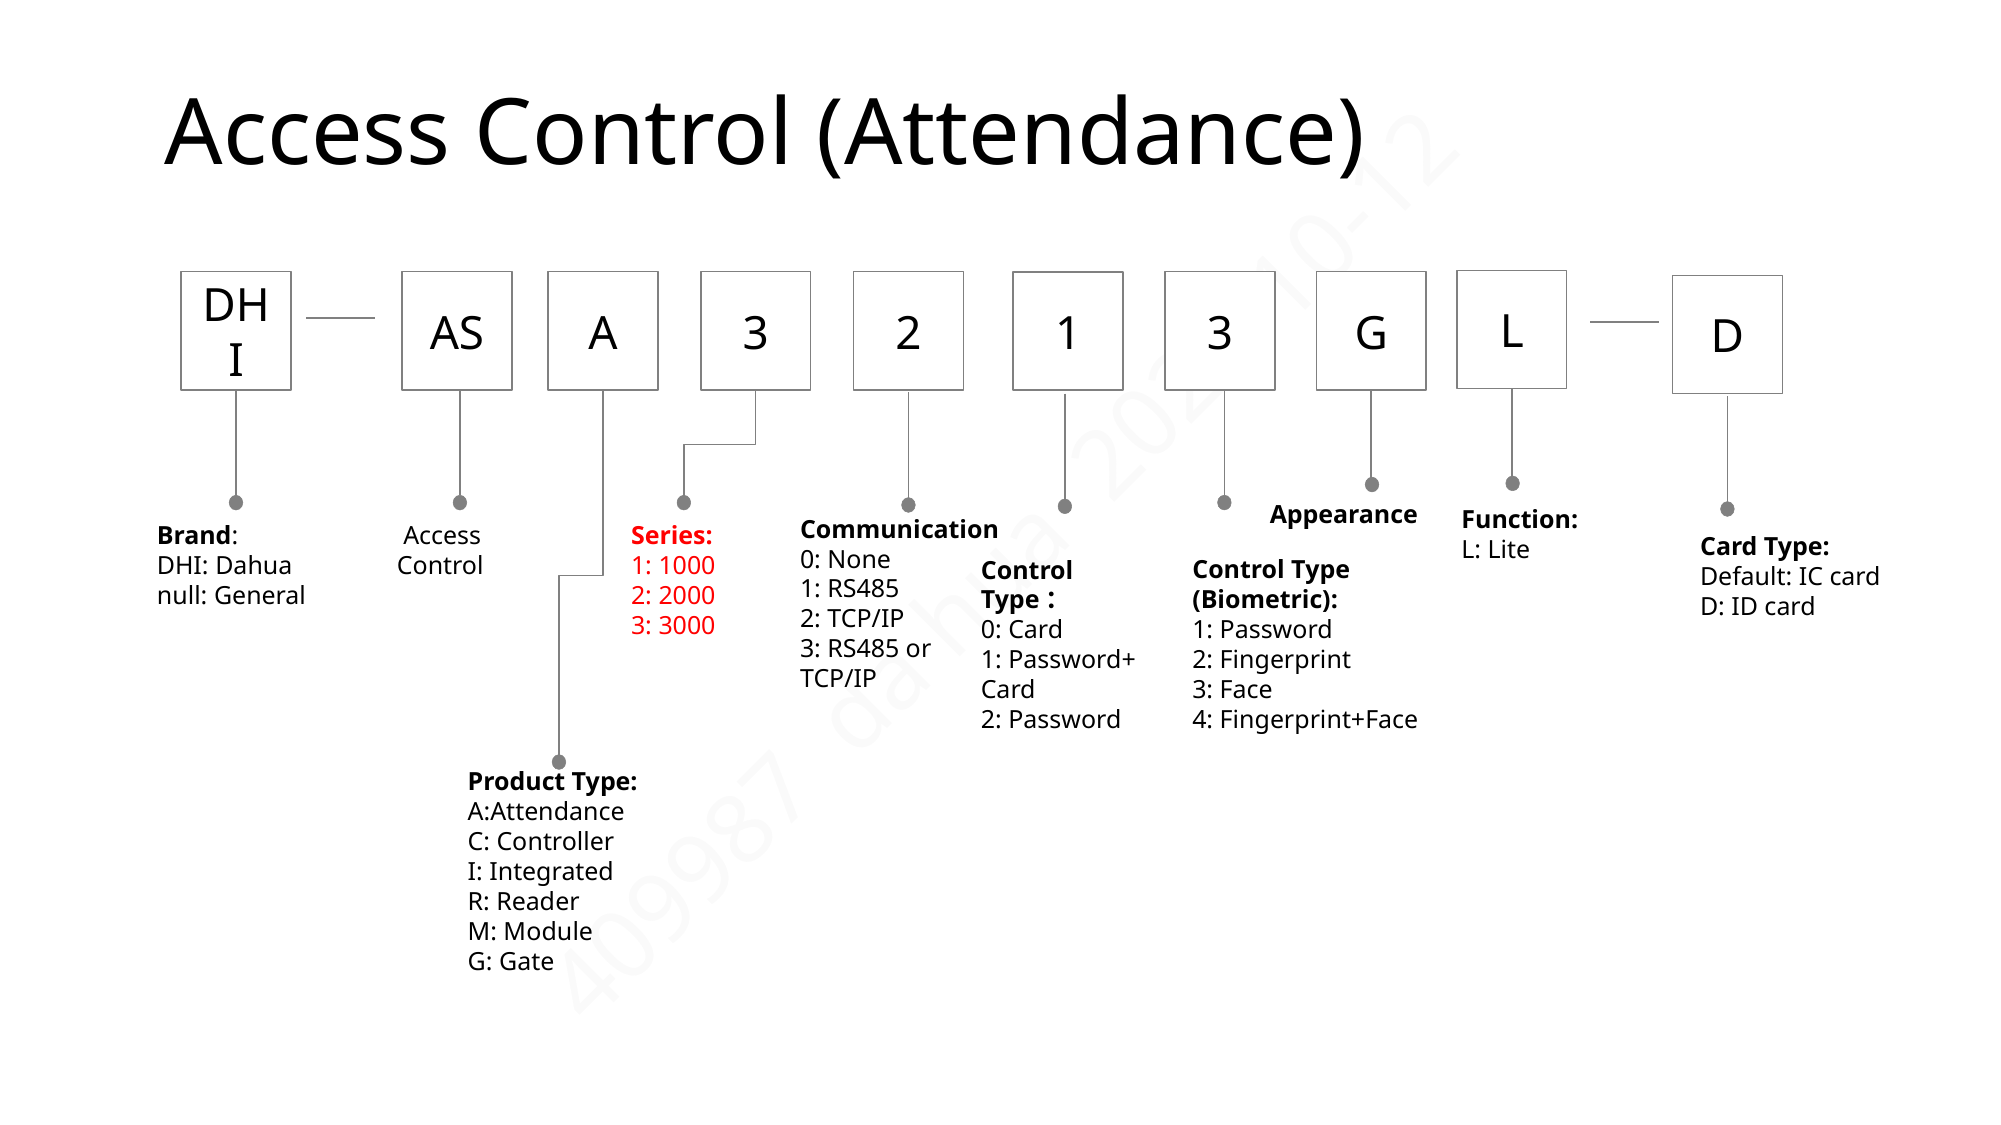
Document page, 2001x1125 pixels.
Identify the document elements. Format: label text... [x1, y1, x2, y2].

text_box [145, 270, 1901, 984]
title Access Control (Attendance) [149, 63, 2000, 206]
